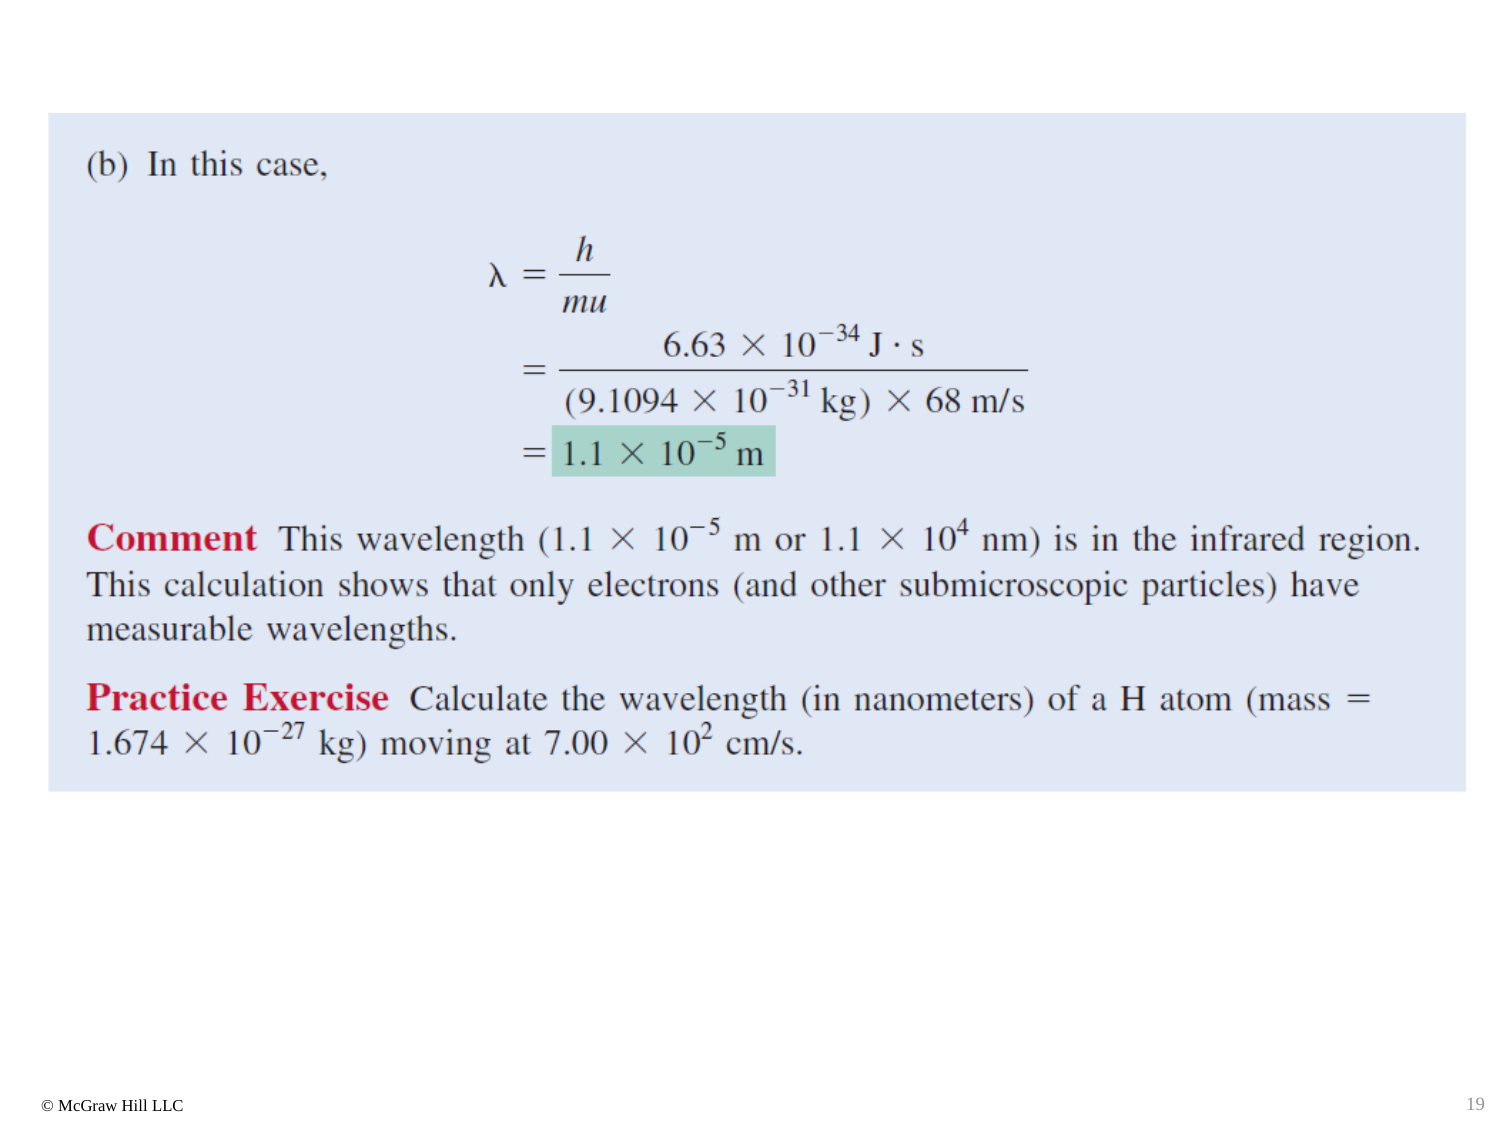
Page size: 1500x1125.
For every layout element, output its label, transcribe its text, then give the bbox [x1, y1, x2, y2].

picture [43, 106, 1469, 799]
slide_number 19 [1427, 1087, 1500, 1120]
